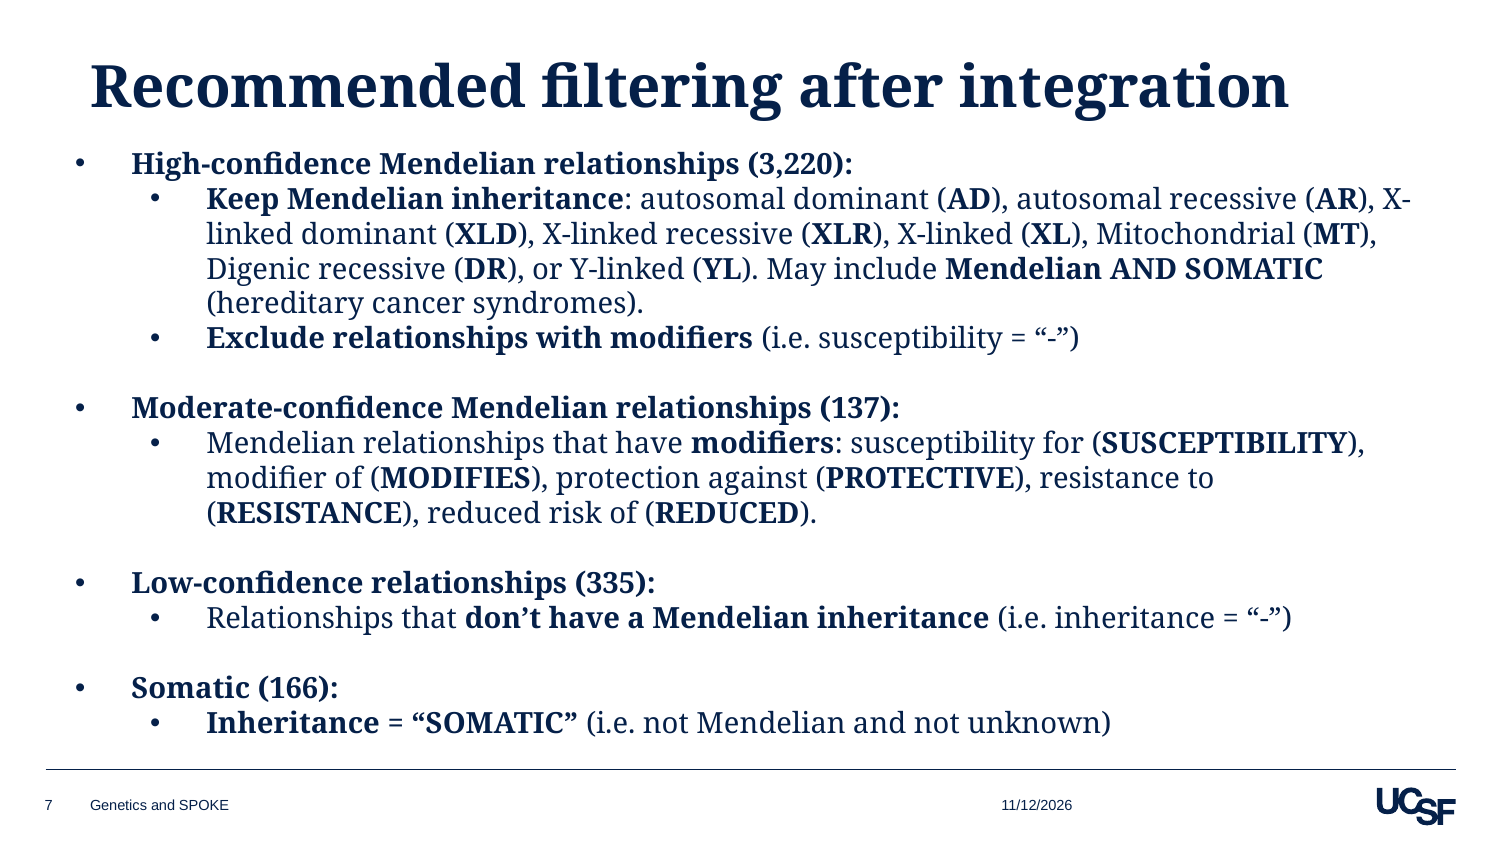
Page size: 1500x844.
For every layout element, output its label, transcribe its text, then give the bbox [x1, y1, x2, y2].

footer Genetics and SPOKE [89, 796, 798, 813]
title Recommended filtering after integration [75, 52, 1401, 130]
text_box High-confidence Mendelian relationships (3,220): Keep Mendelian inheritance: autosomal dominant (AD), autosomal recessive (AR), X-linked dominant (XLD), X-linked recessive (XLR), X-linked (XL), Mitochondrial (MT), Digenic recessive (DR), or Y-linked (YL). May include Mendelian AND SOMATIC (hereditary cancer syndromes). Exclude relationships with modifiers (i.e. susceptibility = “-”) Moderate-confidence Mendelian relationships (137): Mendelian relationships that have modifiers: susceptibility for (SUSCEPTIBILITY), modifier of (MODIFIES), protection against (PROTECTIVE), resistance to (RESISTANCE), reduced risk of (REDUCED). Low-confidence relationships (335): Relationships that don’t have a Mendelian inheritance (i.e. inheritance = “-”) Somatic (166): Inheritance = “SOMATIC” (i.e. not Mendelian and not unknown) [74, 145, 1418, 767]
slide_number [1001, 793, 1154, 813]
slide_number 7 [44, 793, 85, 814]
